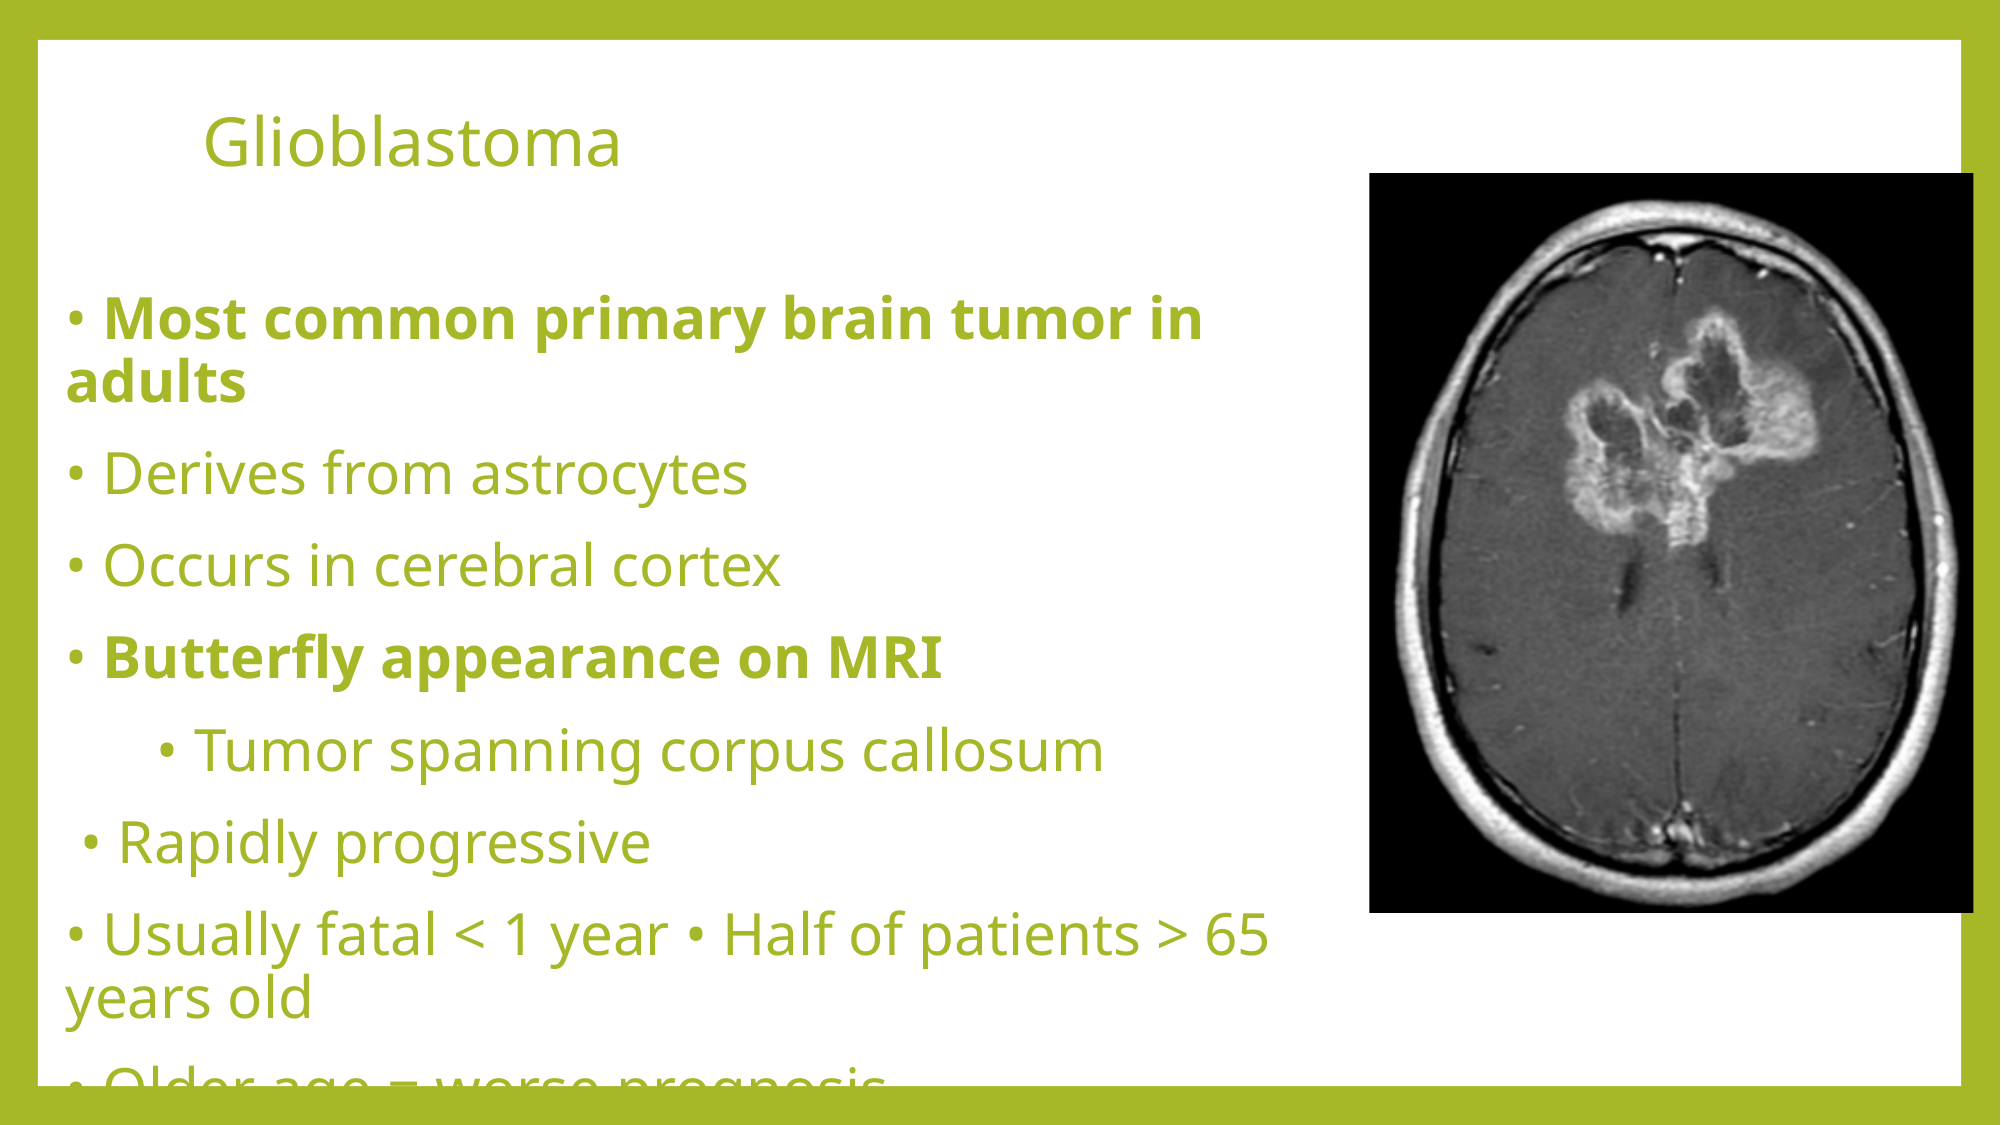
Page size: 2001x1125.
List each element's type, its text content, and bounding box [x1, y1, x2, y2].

title Glioblastoma [187, 99, 1050, 189]
picture [1368, 173, 1974, 914]
list • Most common primary brain tumor in adults • Derives from astrocytes • Occurs in cerebral cortex • Butterfly appearance on MRI • Tumor spanning corpus callosum • Rapidly progressive • Usually fatal < 1 year • Half of patients > 65 years old • Older age = worse prognosis [50, 281, 1367, 950]
